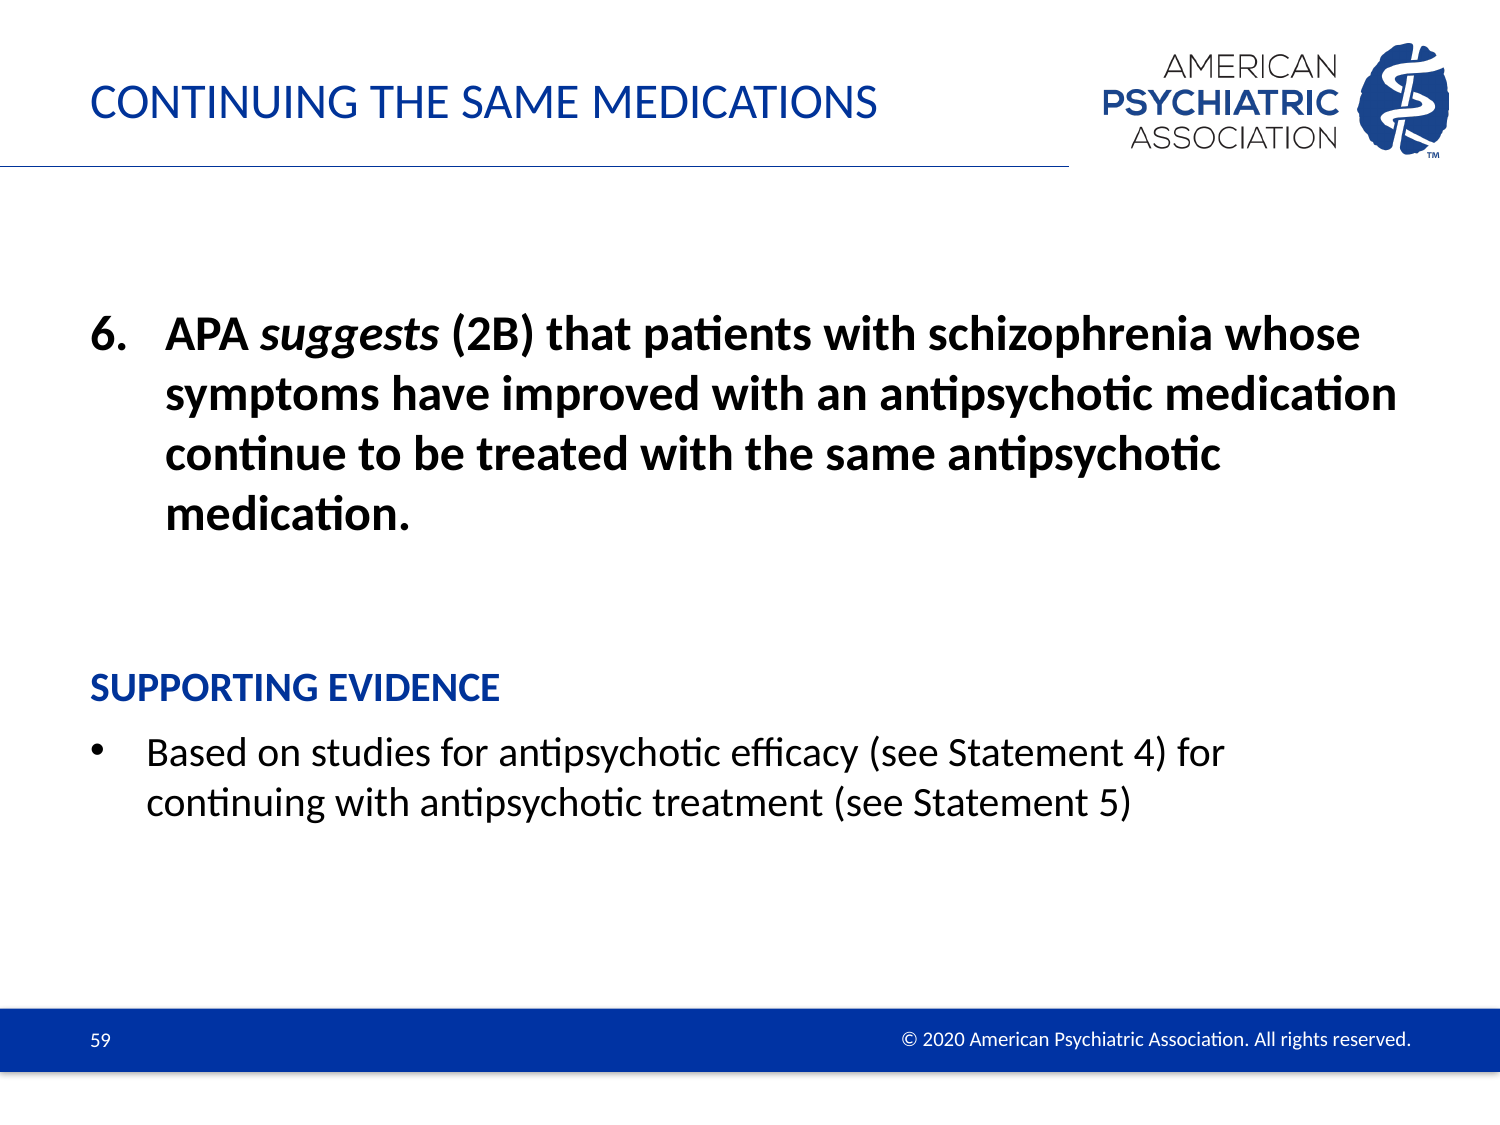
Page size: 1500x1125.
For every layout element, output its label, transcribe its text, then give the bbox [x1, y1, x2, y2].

title Continuing the same medications [75, 50, 1070, 147]
text_box Supporting Evidence [74, 644, 1070, 726]
list APA suggests (2B) that patients with schizophrenia whose symptoms have improved with an antipsychotic medication continue to be treated with the same antipsychotic medication. Based on studies for antipsychotic efficacy (see Statement 4) for continuing with antipsychotic treatment (see Statement 5) [75, 223, 1425, 974]
